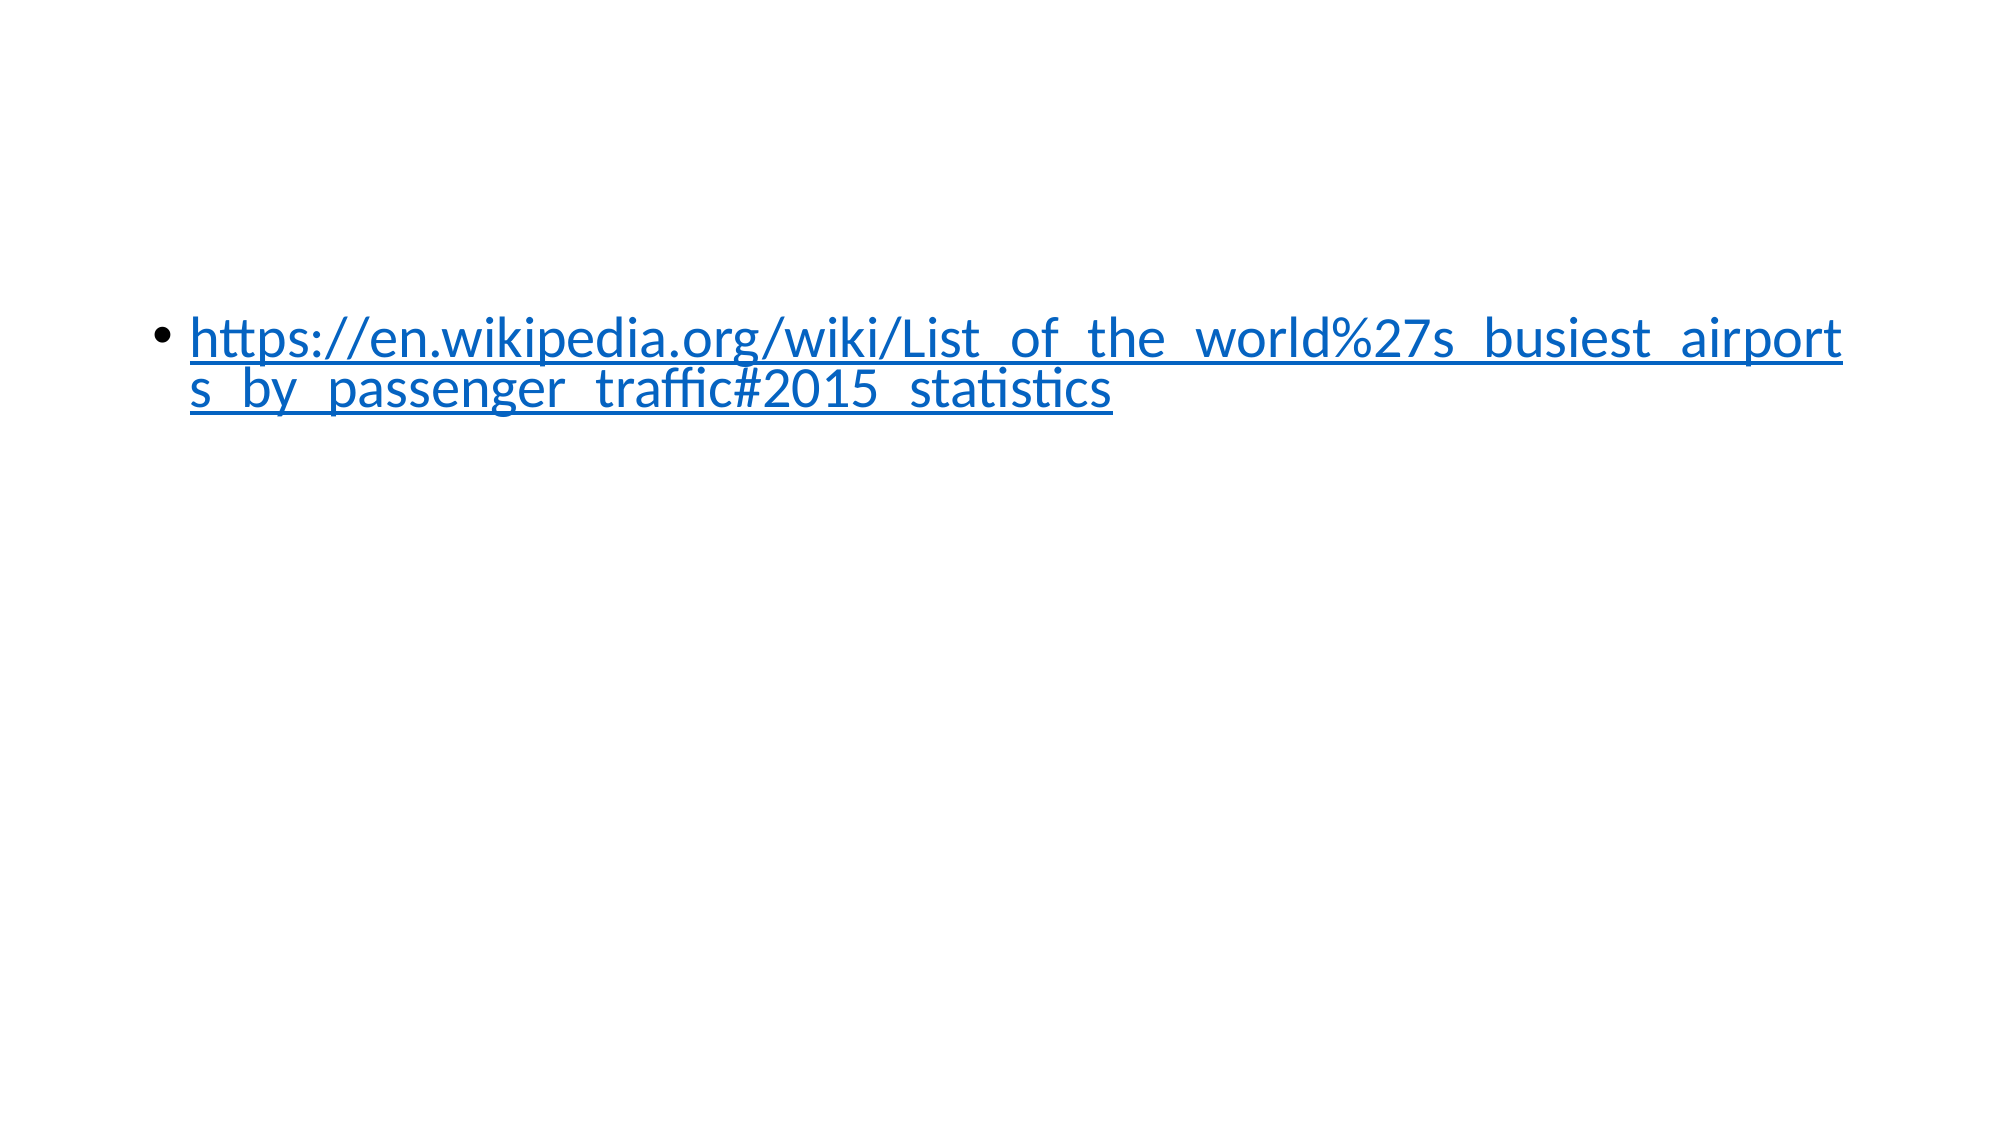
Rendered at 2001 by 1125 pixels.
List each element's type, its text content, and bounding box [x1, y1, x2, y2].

list https://en.wikipedia.org/wiki/List_of_the_world%27s_busiest_airports_by_passenger_traffic#2015_statistics [137, 299, 1863, 1014]
